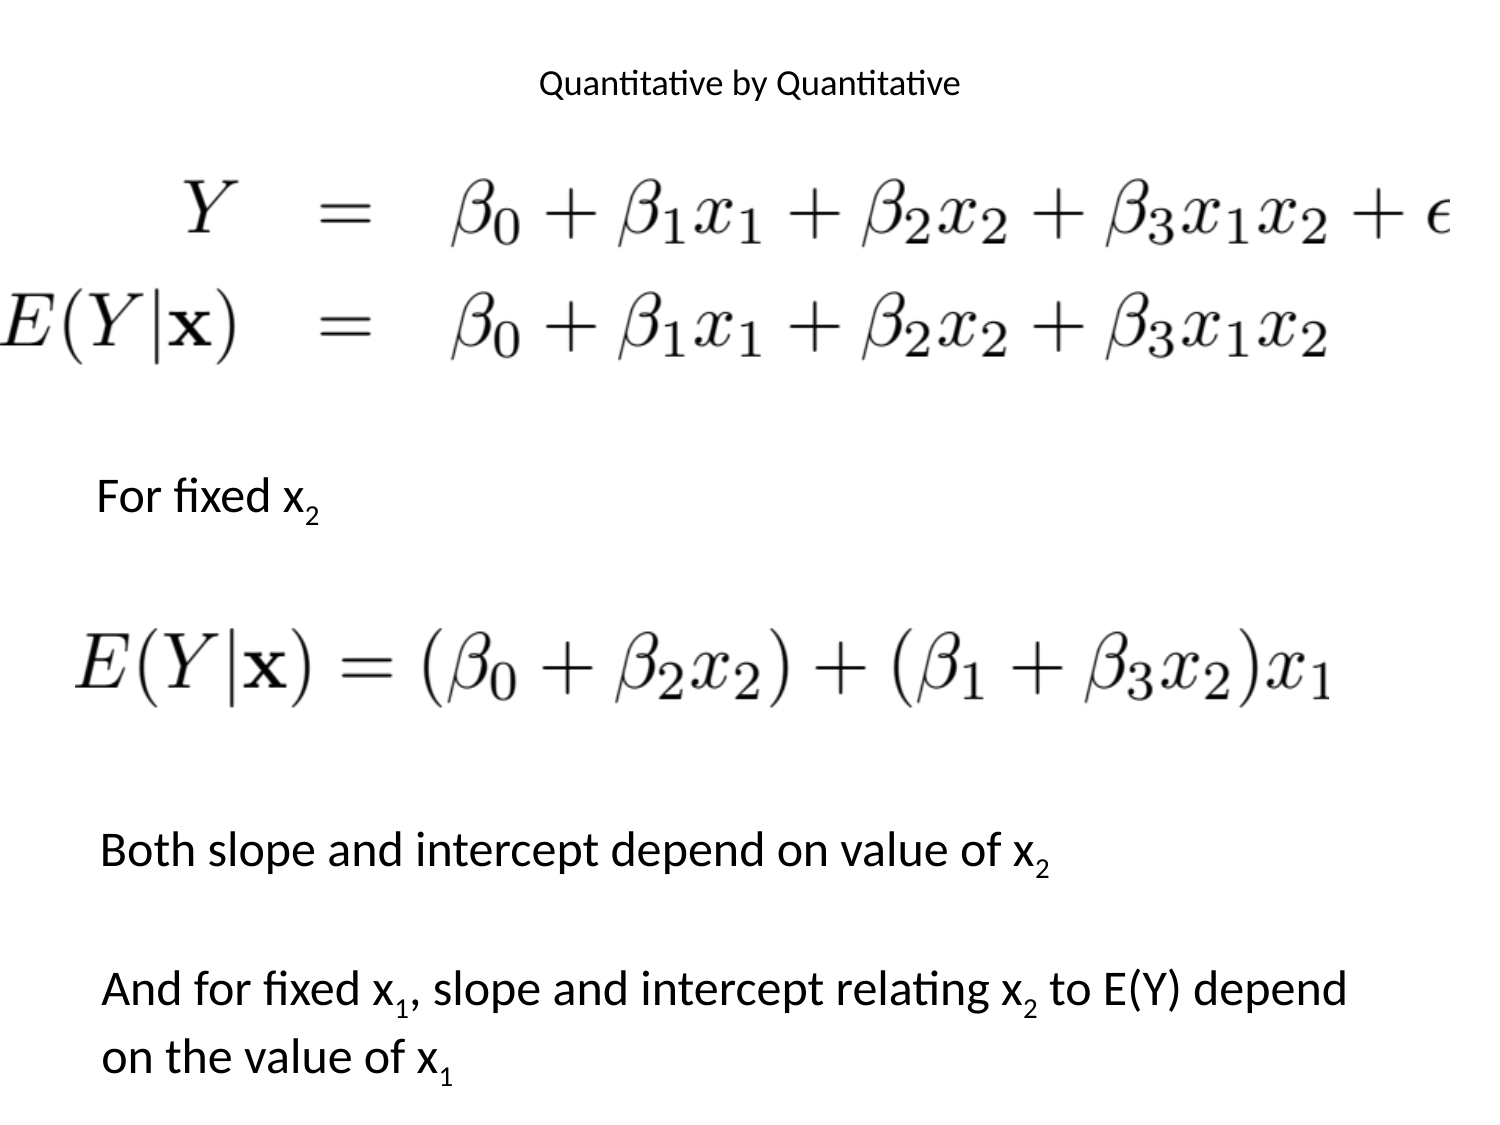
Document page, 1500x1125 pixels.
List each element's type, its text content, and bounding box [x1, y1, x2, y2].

text_box And for fixed x1, slope and intercept relating x2 to E(Y) depend on the value of x1 [86, 948, 1375, 1100]
picture [74, 627, 1330, 708]
text_box Both slope and intercept depend on value of x2 [85, 808, 1065, 892]
title Quantitative by Quantitative [75, 51, 1425, 155]
text_box For fixed x2 [81, 455, 335, 538]
picture [0, 177, 1451, 366]
